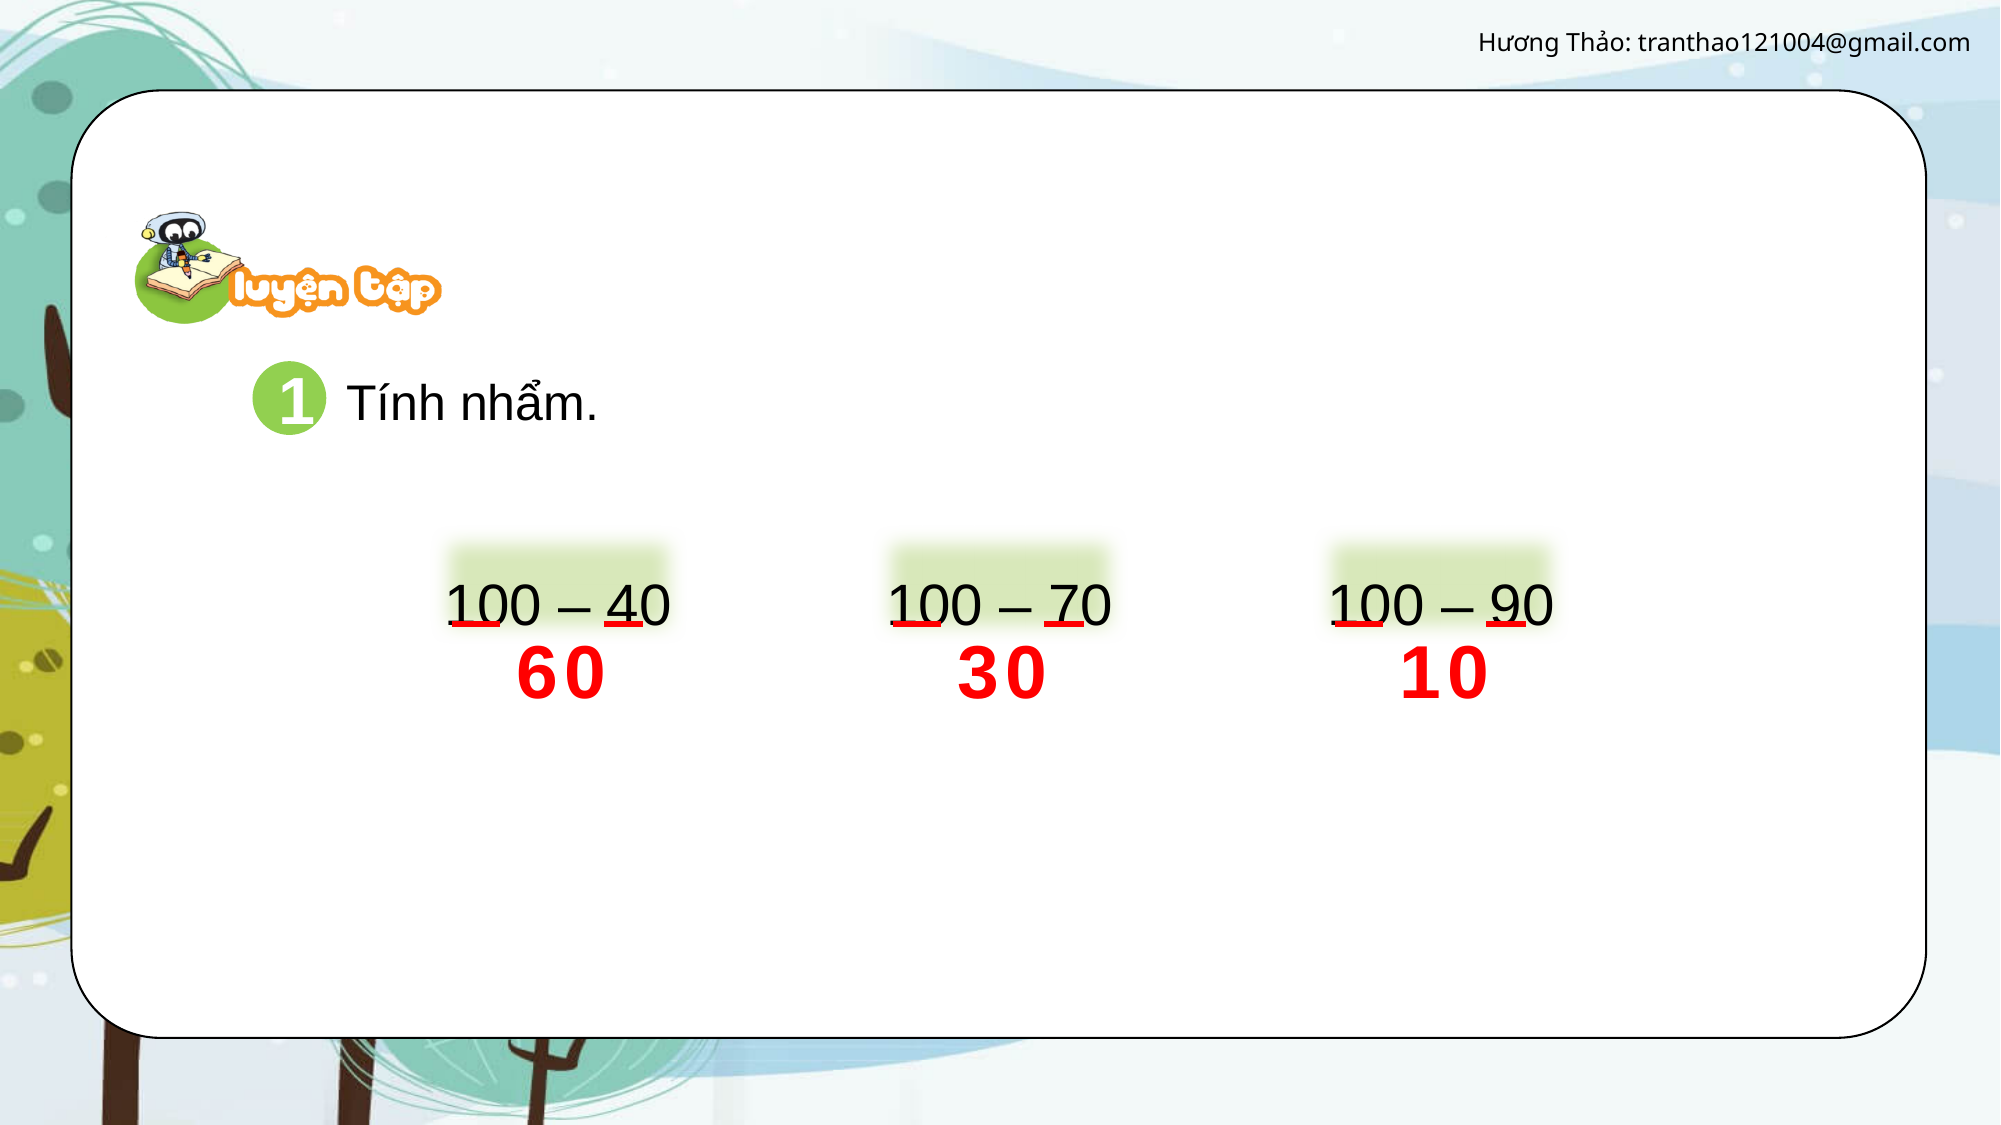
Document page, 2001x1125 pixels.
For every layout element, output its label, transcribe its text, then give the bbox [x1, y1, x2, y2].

text_box Tính nhẩm. [331, 362, 615, 438]
picture [0, 0, 2000, 1125]
text_box 6 [501, 633, 549, 721]
text_box 0 [549, 633, 622, 721]
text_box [428, 524, 1572, 633]
text_box 0 [990, 633, 1063, 721]
text_box 3 [942, 633, 990, 721]
text_box 1 [1384, 633, 1432, 721]
text_box 1 [252, 361, 327, 435]
text_box 0 [1432, 633, 1505, 721]
